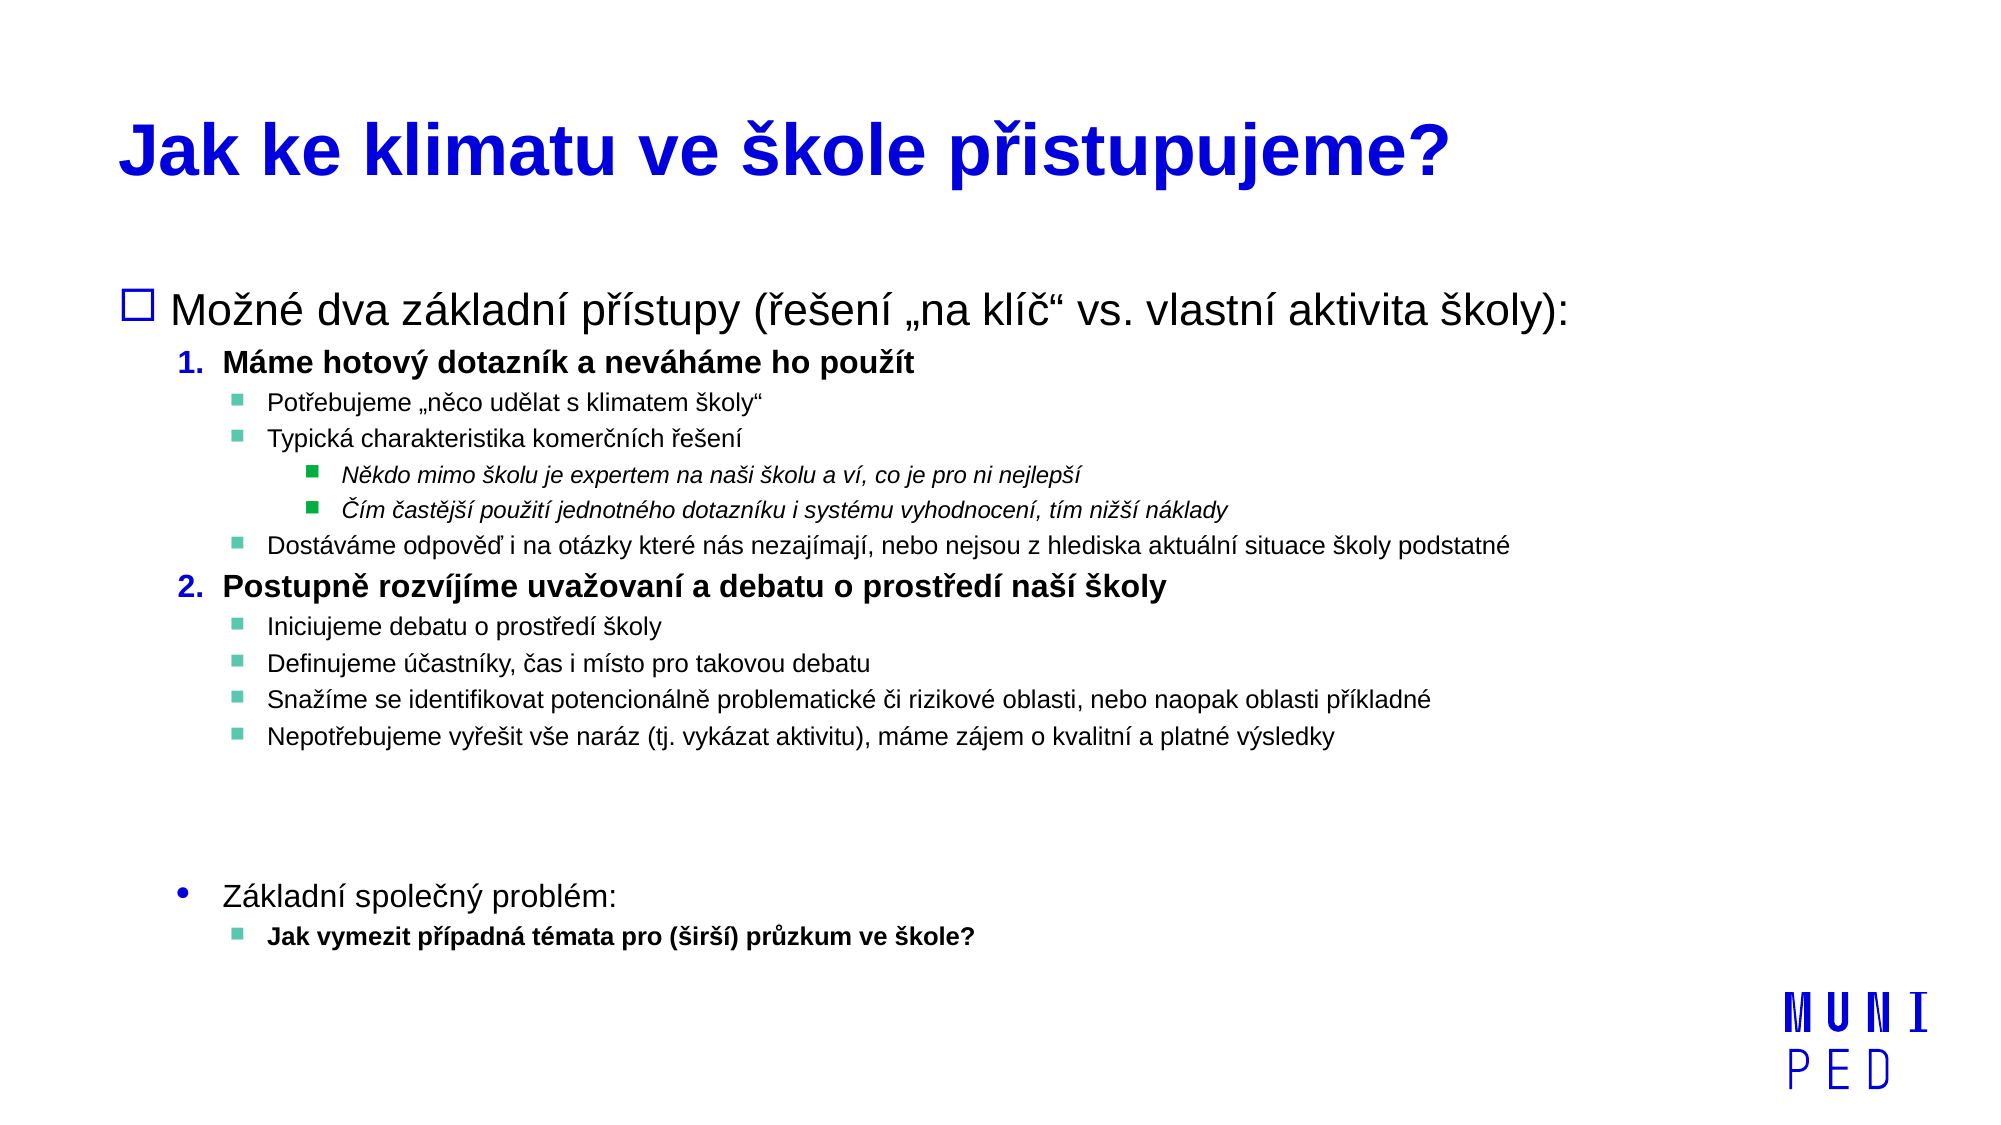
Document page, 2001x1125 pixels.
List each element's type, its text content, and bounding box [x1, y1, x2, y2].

list Možné dva základní přístupy (řešení „na klíč“ vs. vlastní aktivita školy): Máme hotový dotazník a neváháme ho použít Potřebujeme „něco udělat s klimatem školy“ Typická charakteristika komerčních řešení Někdo mimo školu je expertem na naši školu a ví, co je pro ni nejlepší Čím častější použití jednotného dotazníku i systému vyhodnocení, tím nižší náklady Dostáváme odpověď i na otázky které nás nezajímají, nebo nejsou z hlediska aktuální situace školy podstatné Postupně rozvíjíme uvažovaní a debatu o prostředí naší školy Iniciujeme debatu o prostředí školy Definujeme účastníky, čas i místo pro takovou debatu Snažíme se identifikovat potencionálně problematické či rizikové oblasti, nebo naopak oblasti příkladné Nepotřebujeme vyřešit vše naráz (tj. vykázat aktivitu), máme zájem o kvalitní a platné výsledky Základní společný problém: Jak vymezit případná témata pro (širší) průzkum ve škole? [118, 277, 1883, 957]
title Jak ke klimatu ve škole přistupujeme? [118, 118, 1883, 193]
